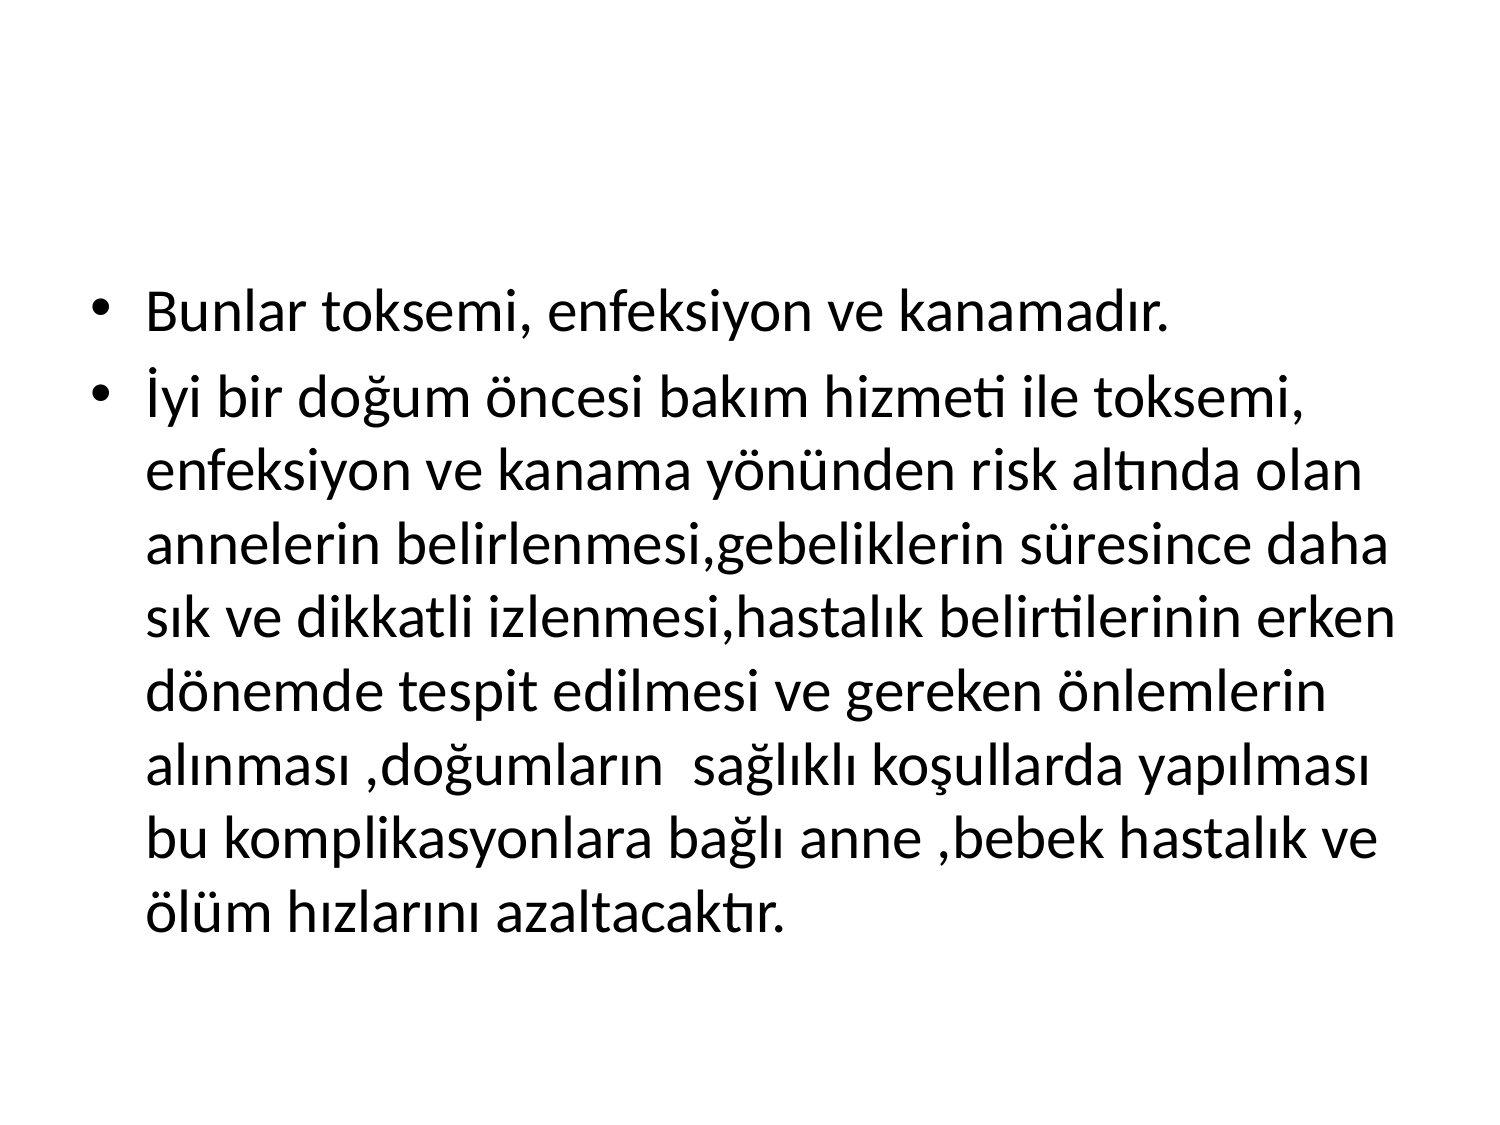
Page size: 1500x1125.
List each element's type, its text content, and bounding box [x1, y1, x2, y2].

list Bunlar toksemi, enfeksiyon ve kanamadır. İyi bir doğum öncesi bakım hizmeti ile toksemi, enfeksiyon ve kanama yönünden risk altında olan annelerin belirlenmesi,gebeliklerin süresince daha sık ve dikkatli izlenmesi,hastalık belirtilerinin erken dönemde tespit edilmesi ve gereken önlemlerin alınması ,doğumların sağlıklı koşullarda yapılması bu komplikasyonlara bağlı anne ,bebek hastalık ve ölüm hızlarını azaltacaktır. [75, 262, 1425, 1005]
